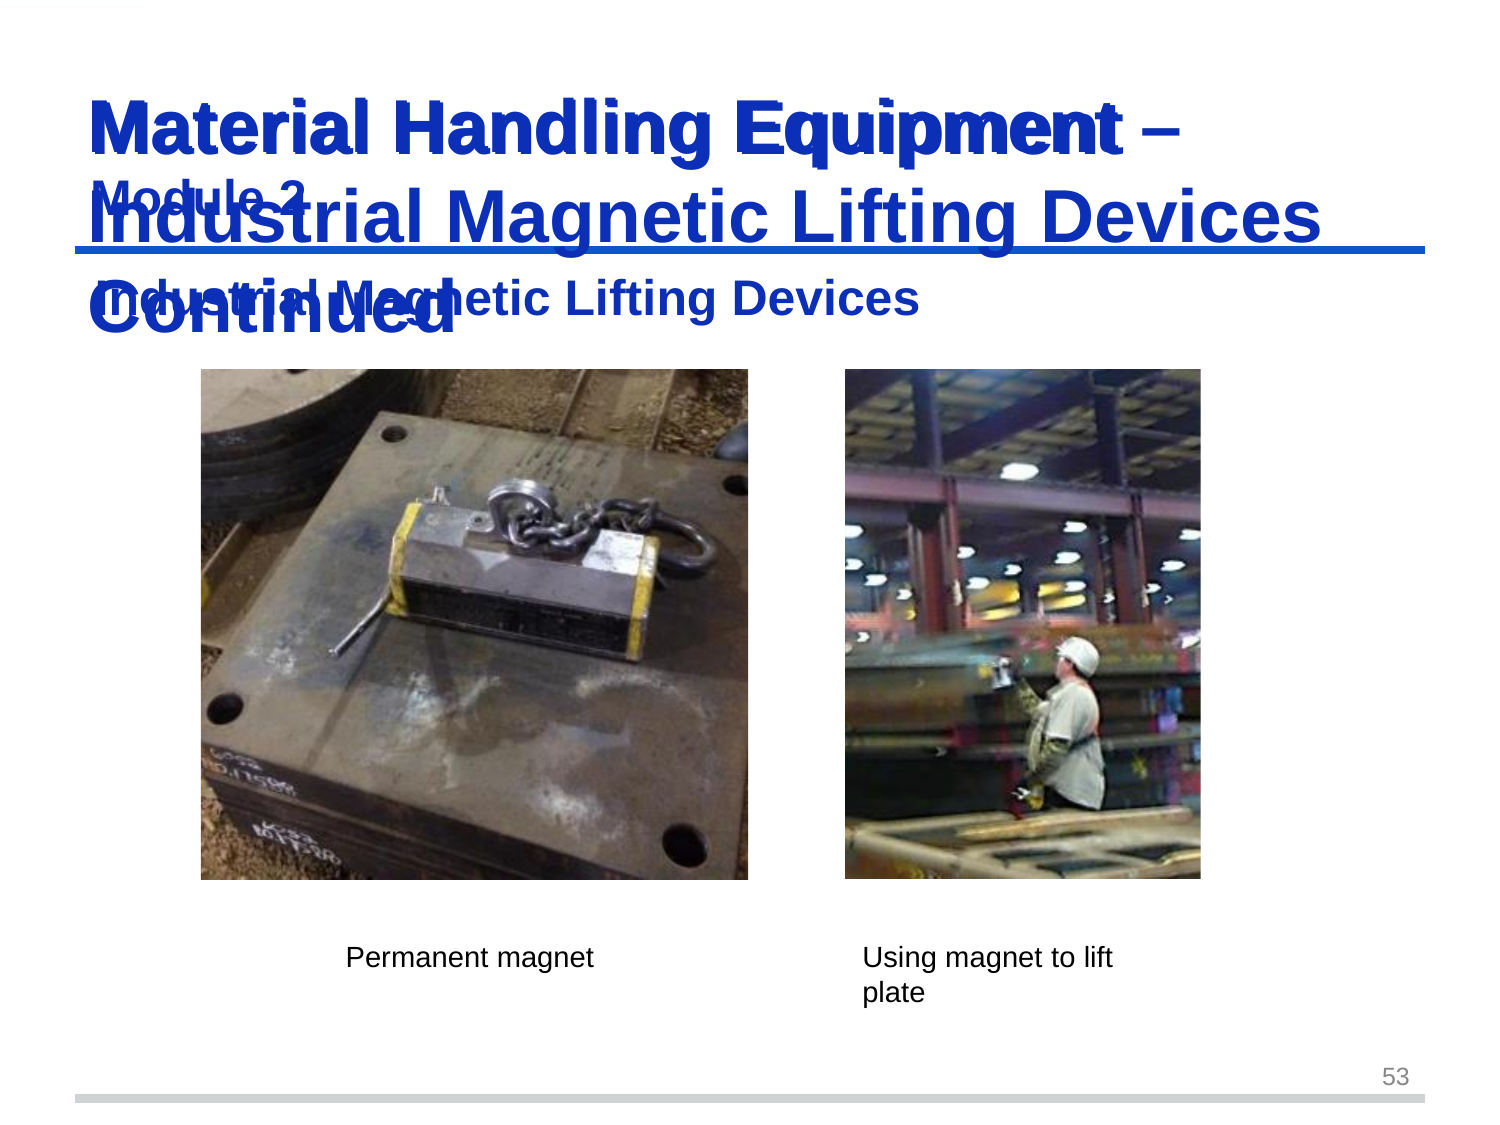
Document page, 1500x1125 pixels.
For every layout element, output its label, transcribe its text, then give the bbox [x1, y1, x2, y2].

text_box [845, 369, 1201, 879]
text_box Using magnet to lift plate [860, 937, 1185, 1008]
text_box [200, 369, 749, 880]
title Material Handling Equipment – Industrial Magnetic Lifting Devices Continued [87, 77, 1413, 351]
slide_number 53 [1377, 1059, 1415, 1125]
text_box Permanent magnet [343, 937, 596, 973]
